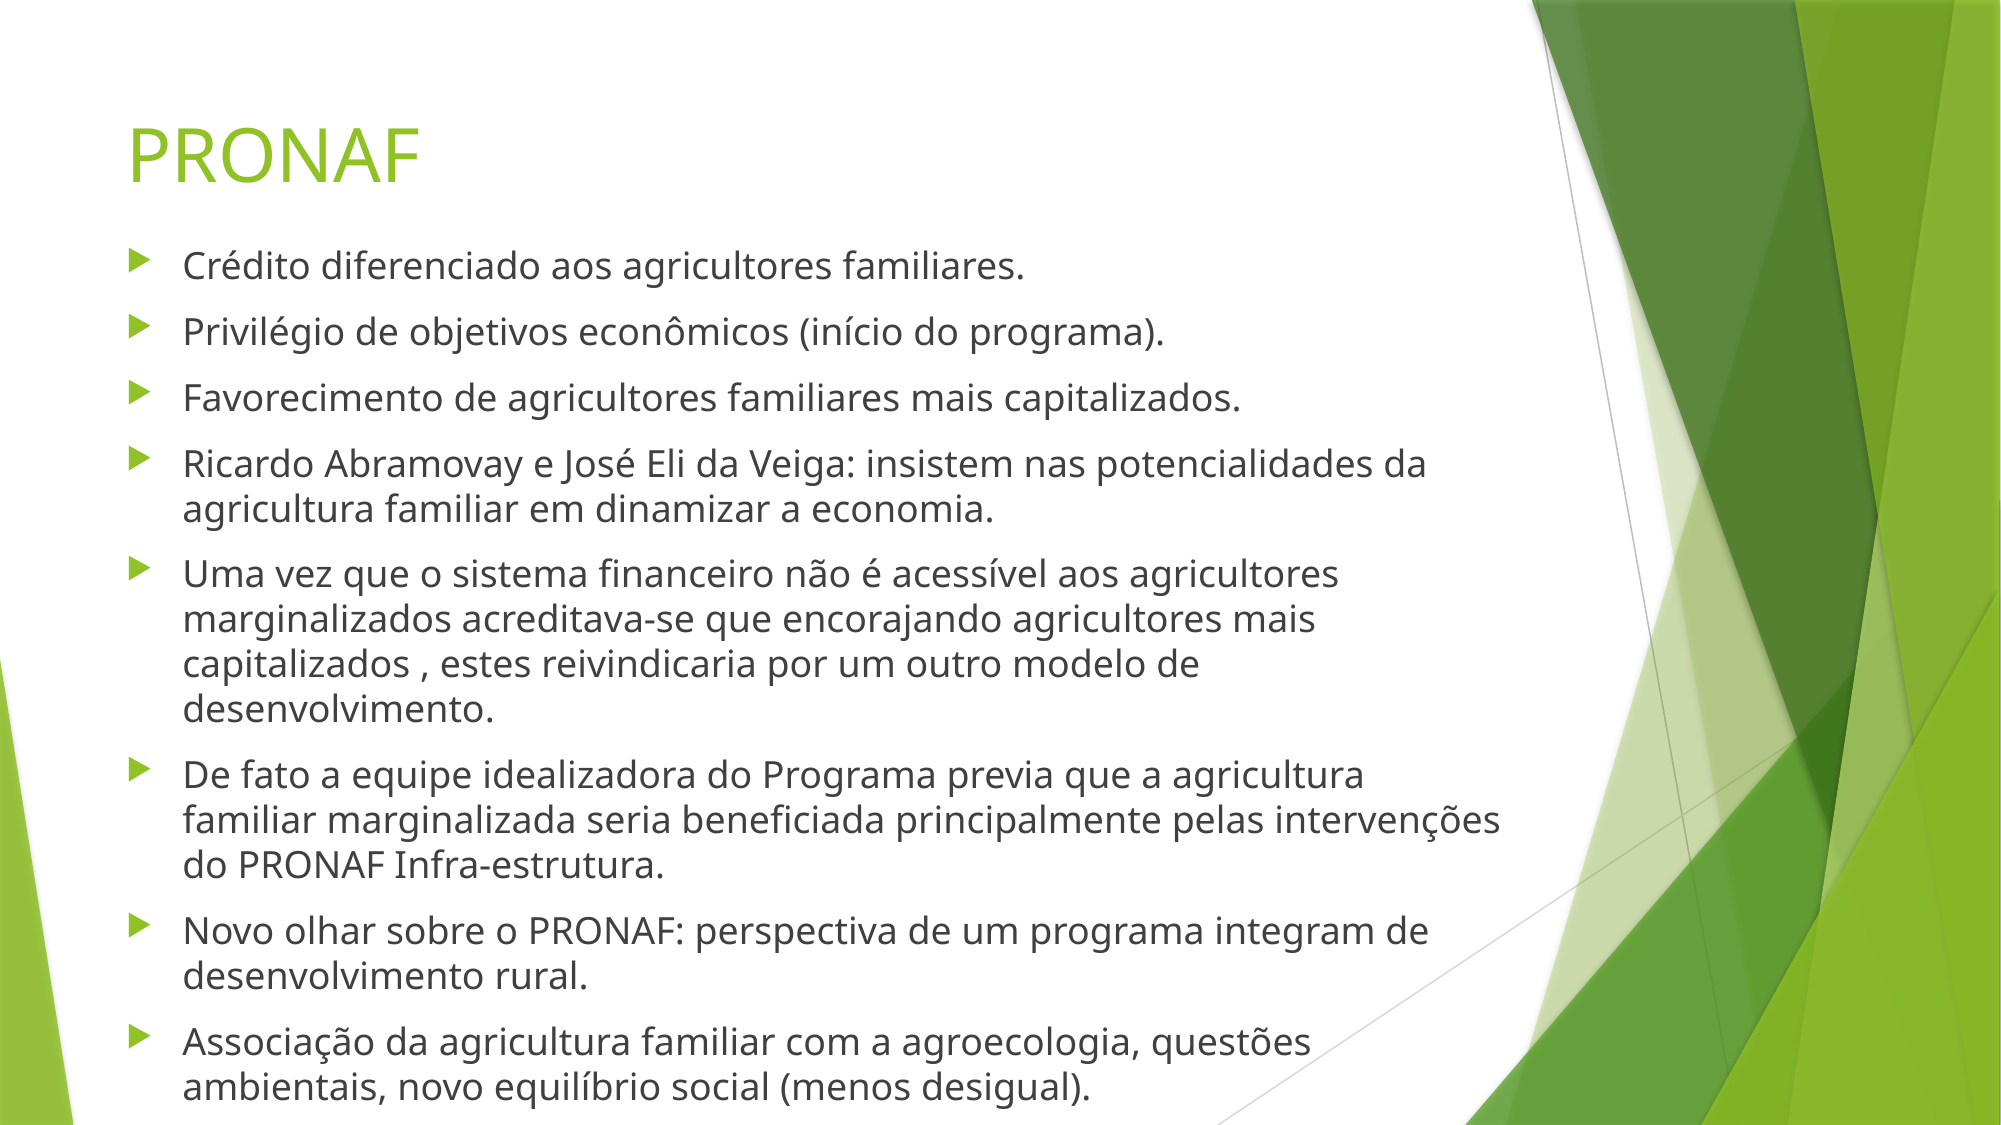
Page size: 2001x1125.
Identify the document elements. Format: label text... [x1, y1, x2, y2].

title PRONAF [111, 99, 1522, 234]
list Crédito diferenciado aos agricultores familiares. Privilégio de objetivos econômicos (início do programa). Favorecimento de agricultores familiares mais capitalizados. Ricardo Abramovay e José Eli da Veiga: insistem nas potencialidades da agricultura familiar em dinamizar a economia. Uma vez que o sistema financeiro não é acessível aos agricultores marginalizados acreditava-se que encorajando agricultores mais capitalizados , estes reivindicaria por um outro modelo de desenvolvimento. De fato a equipe idealizadora do Programa previa que a agricultura familiar marginalizada seria beneficiada principalmente pelas intervenções do PRONAF Infra-estrutura. Novo olhar sobre o PRONAF: perspectiva de um programa integram de desenvolvimento rural. Associação da agricultura familiar com a agroecologia, questões ambientais, novo equilíbrio social (menos desigual). [111, 234, 1522, 872]
